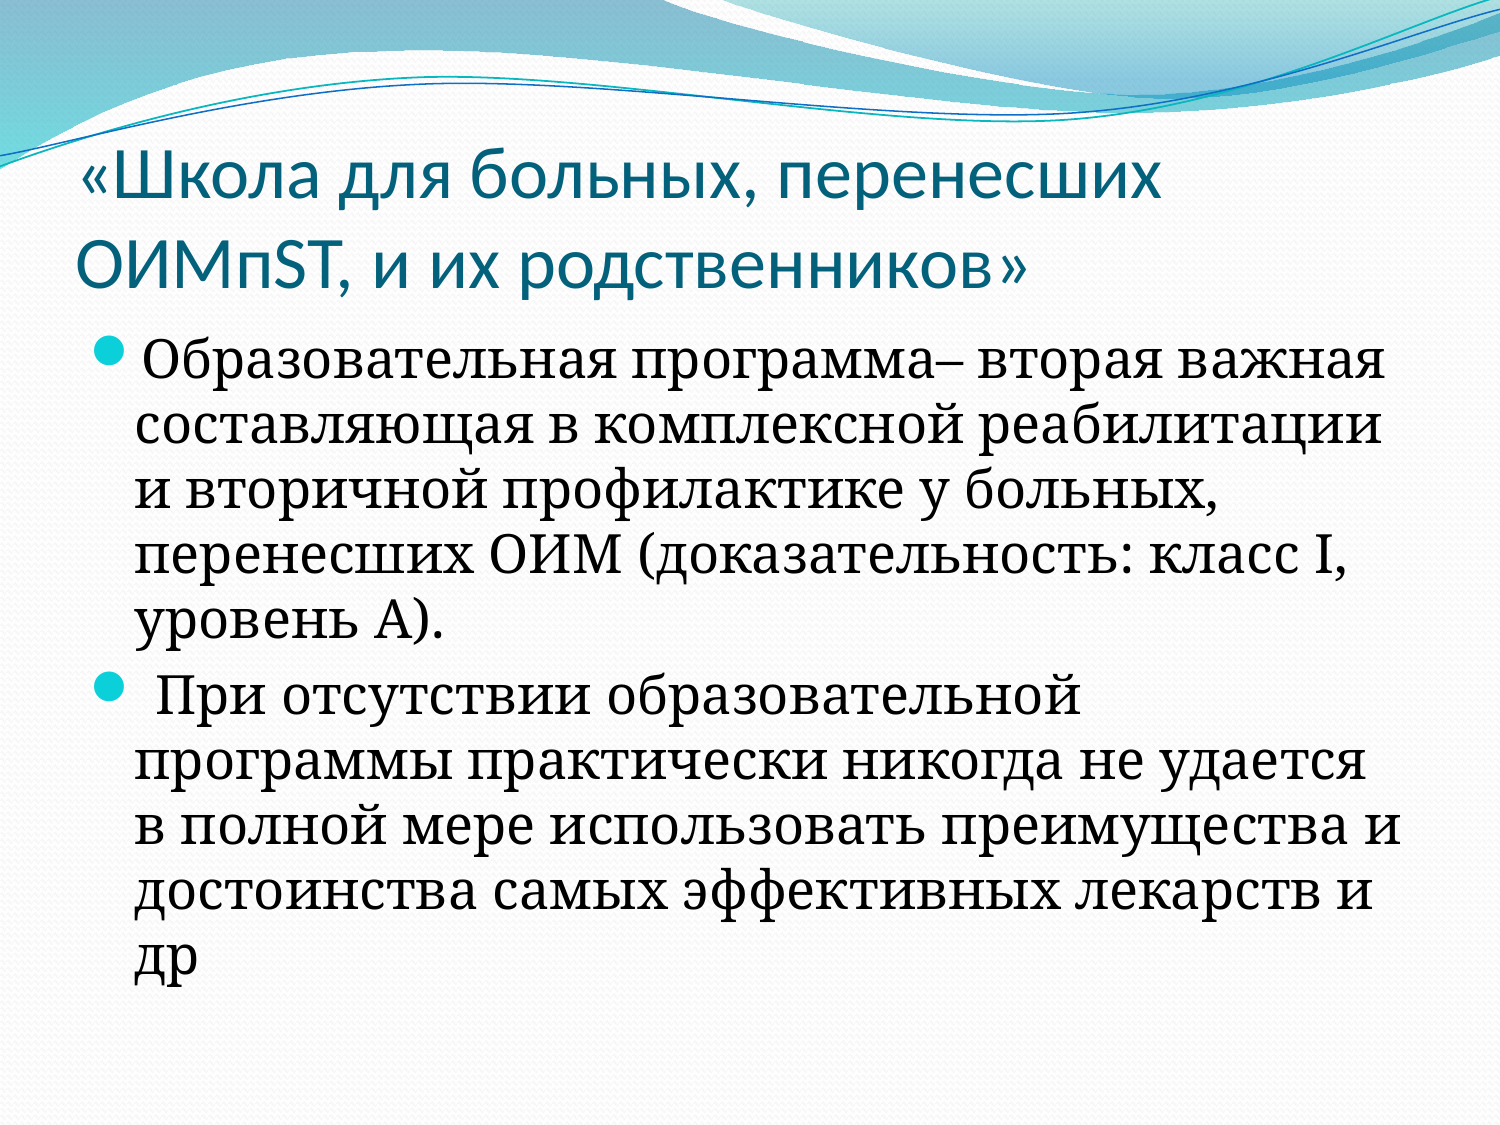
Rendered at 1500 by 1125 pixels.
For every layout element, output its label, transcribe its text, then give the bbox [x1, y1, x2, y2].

title «Школа для больных, перенесших ОИМпST, и их родственников» [75, 115, 1425, 303]
list Образовательная программа– вторая важная составляющая в комплексной реабилитации и вторичной профилактике у больных, перенесших ОИМ (доказательность: класс I, уровень А). При отсутствии образовательной программы практически никогда не удается в полной мере использовать преимущества и достоинства самых эффективных лекарств и др [75, 317, 1425, 1038]
